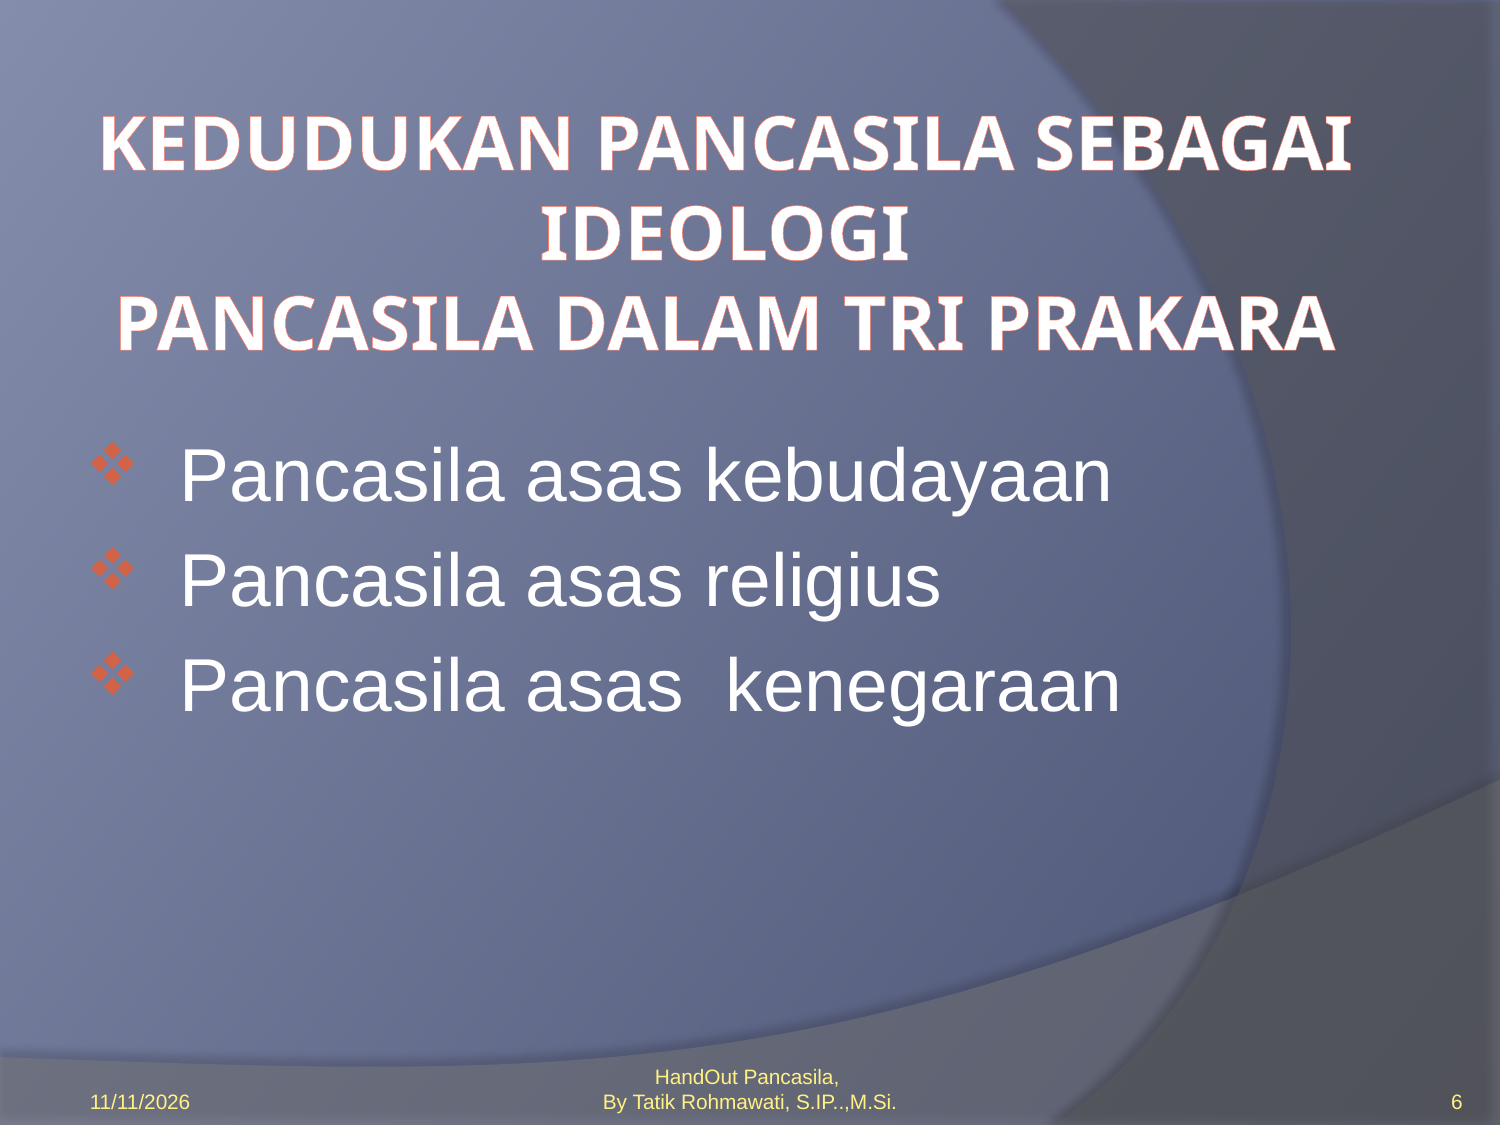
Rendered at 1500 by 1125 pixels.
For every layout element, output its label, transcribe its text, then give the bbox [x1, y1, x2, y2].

slide_number 6 [1337, 1053, 1463, 1114]
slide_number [75, 1053, 425, 1114]
title Kedudukan Pancasila sebagai Ideologi Pancasila dalam Tri Prakara [75, 87, 1375, 240]
subtitle Pancasila asas kebudayaan Pancasila asas religius Pancasila asas kenegaraan [71, 437, 1388, 875]
footer HandOut Pancasila, By Tatik Rohmawati, S.IP..,M.Si. [512, 1053, 988, 1114]
